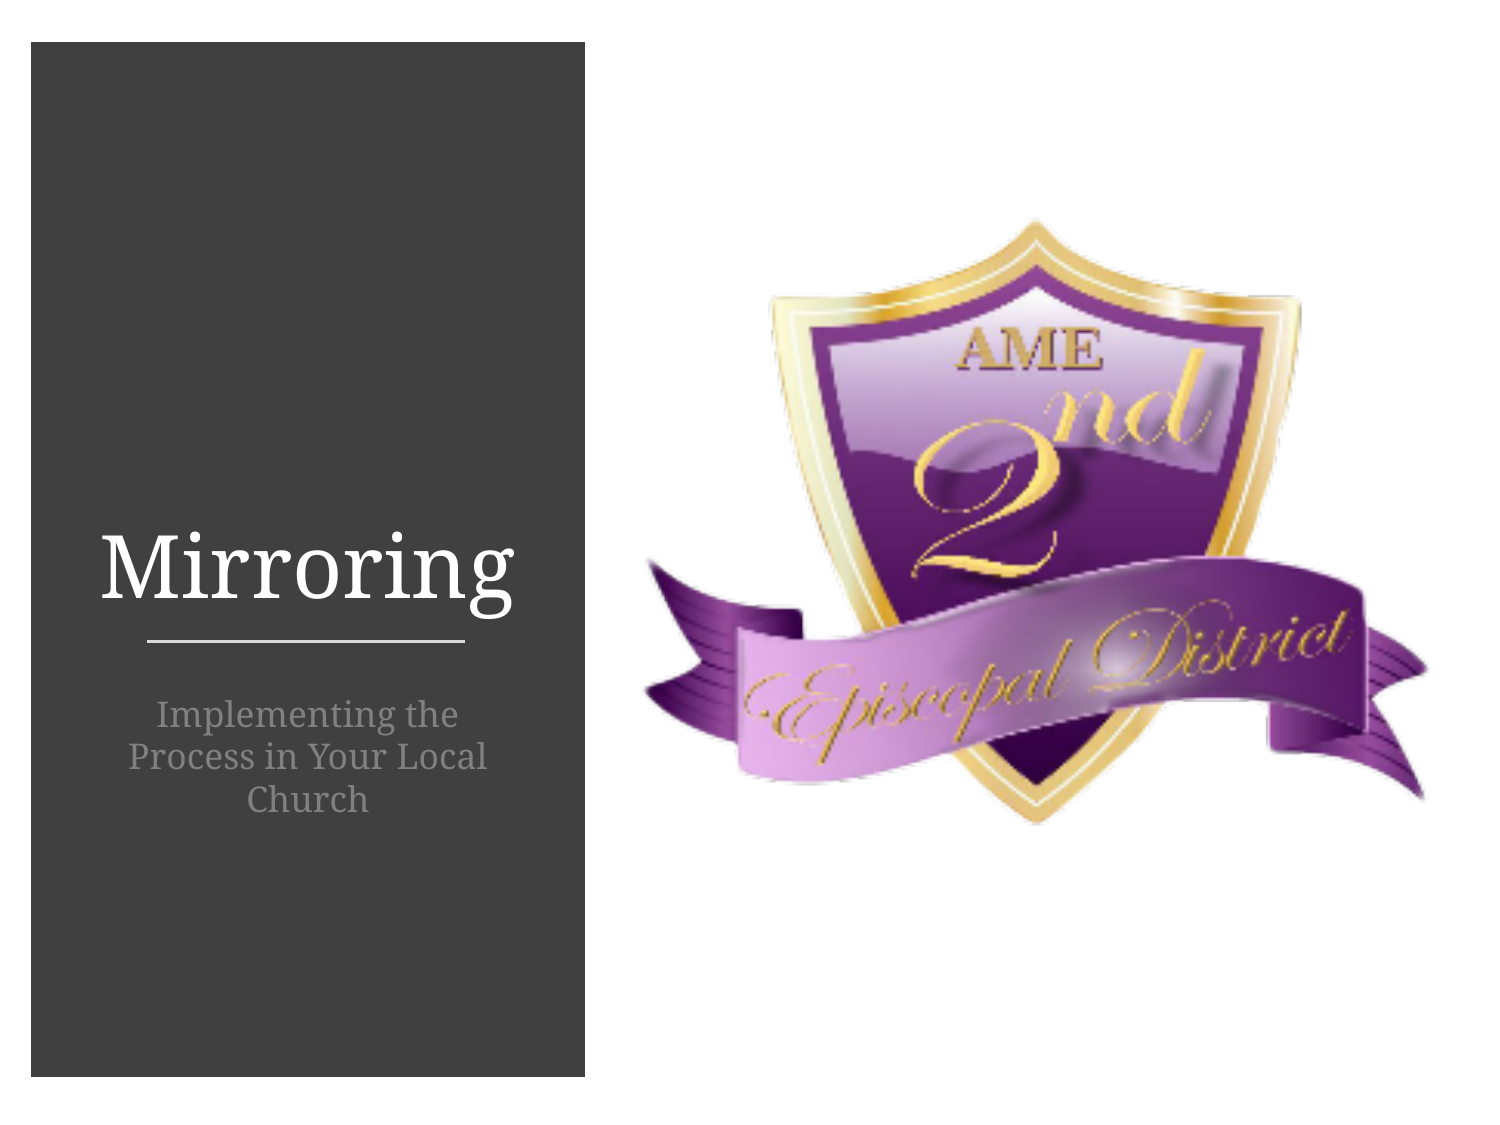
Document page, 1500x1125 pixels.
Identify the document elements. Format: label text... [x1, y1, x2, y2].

subtitle Implementing the Process in Your Local Church [82, 684, 533, 935]
title Mirroring [82, 149, 533, 624]
text_box [40, 52, 575, 1067]
picture [634, 195, 1441, 931]
